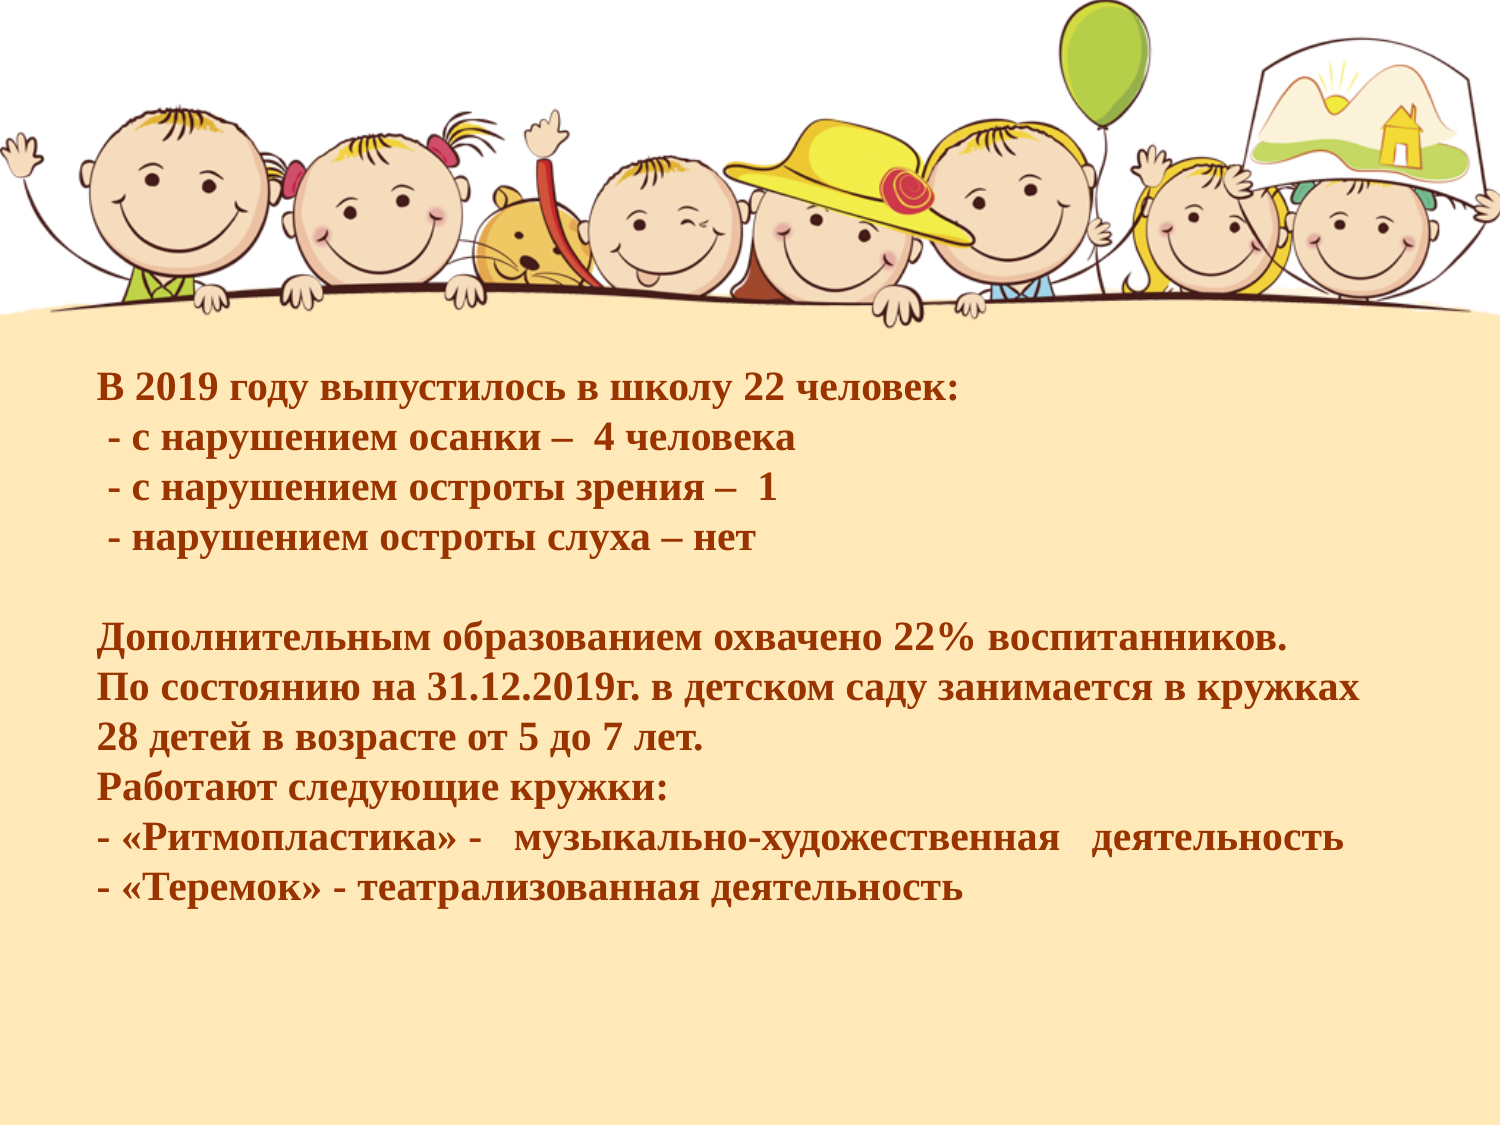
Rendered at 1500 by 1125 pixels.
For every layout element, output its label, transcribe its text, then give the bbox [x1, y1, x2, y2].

text_box В 2019 году выпустилось в школу 22 человек: - с нарушением осанки – 4 человека - с нарушением остроты зрения – 1 - нарушением остроты слуха – нет Дополнительным образованием охвачено 22% воспитанников. По состоянию на 31.12.2019г. в детском саду занимается в кружках 28 детей в возрасте от 5 до 7 лет. Работают следующие кружки: - «Ритмопластика» - музыкально-художественная деятельность - «Теремок» - театрализованная деятельность [81, 351, 1430, 917]
picture [0, 0, 1500, 1125]
